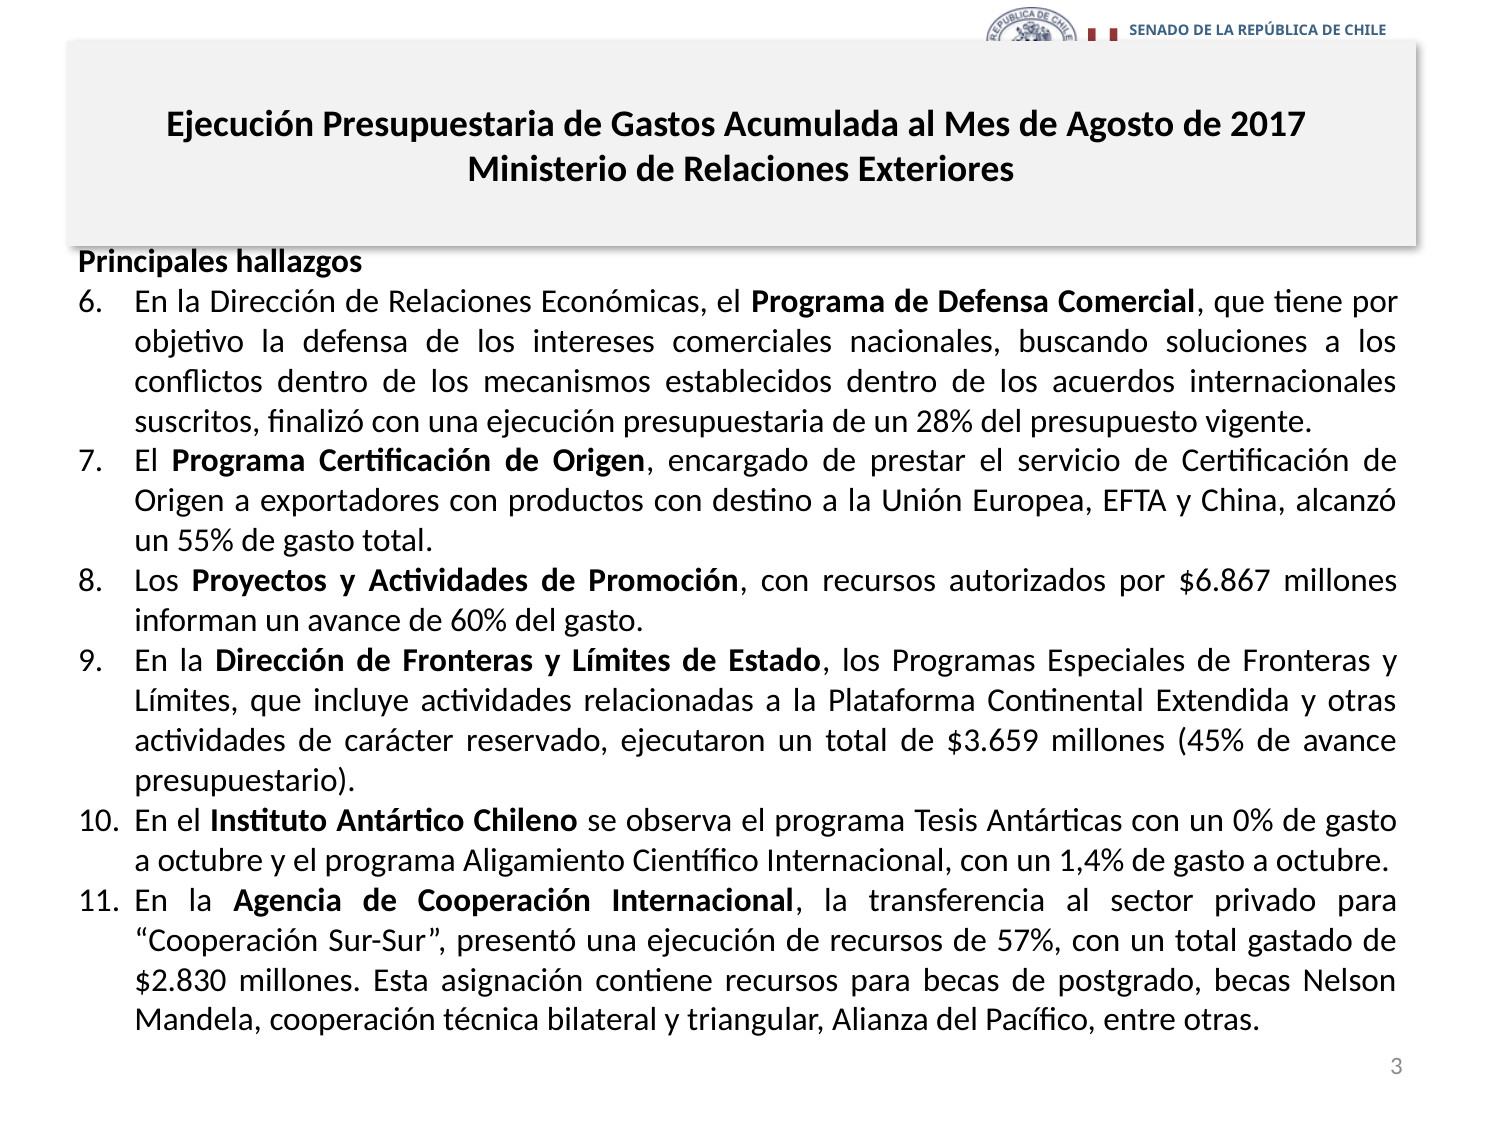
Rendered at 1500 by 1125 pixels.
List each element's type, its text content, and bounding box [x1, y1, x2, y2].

title Ejecución Presupuestaria de Gastos Acumulada al Mes de Agosto de 2017 Ministerio de Relaciones Exteriores [67, 41, 1415, 246]
picture [986, 7, 1079, 41]
text_box Principales hallazgos En la Dirección de Relaciones Económicas, el Programa de Defensa Comercial, que tiene por objetivo la defensa de los intereses comerciales nacionales, buscando soluciones a los conflictos dentro de los mecanismos establecidos dentro de los acuerdos internacionales suscritos, finalizó con una ejecución presupuestaria de un 28% del presupuesto vigente. El Programa Certificación de Origen, encargado de prestar el servicio de Certificación de Origen a exportadores con productos con destino a la Unión Europea, EFTA y China, alcanzó un 55% de gasto total. Los Proyectos y Actividades de Promoción, con recursos autorizados por $6.867 millones informan un avance de 60% del gasto. En la Dirección de Fronteras y Límites de Estado, los Programas Especiales de Fronteras y Límites, que incluye actividades relacionadas a la Plataforma Continental Extendida y otras actividades de carácter reservado, ejecutaron un total de $3.659 millones (45% de avance presupuestario). En el Instituto Antártico Chileno se observa el programa Tesis Antárticas con un 0% de gasto a octubre y el programa Aligamiento Científico Internacional, con un 1,4% de gasto a octubre. En la Agencia de Cooperación Internacional, la transferencia al sector privado para “Cooperación Sur-Sur”, presentó una ejecución de recursos de 57%, con un total gastado de $2.830 millones. Esta asignación contiene recursos para becas de postgrado, becas Nelson Mandela, cooperación técnica bilateral y triangular, Alianza del Pacífico, entre otras. [63, 231, 1414, 1047]
slide_number 3 [1067, 1035, 1418, 1095]
